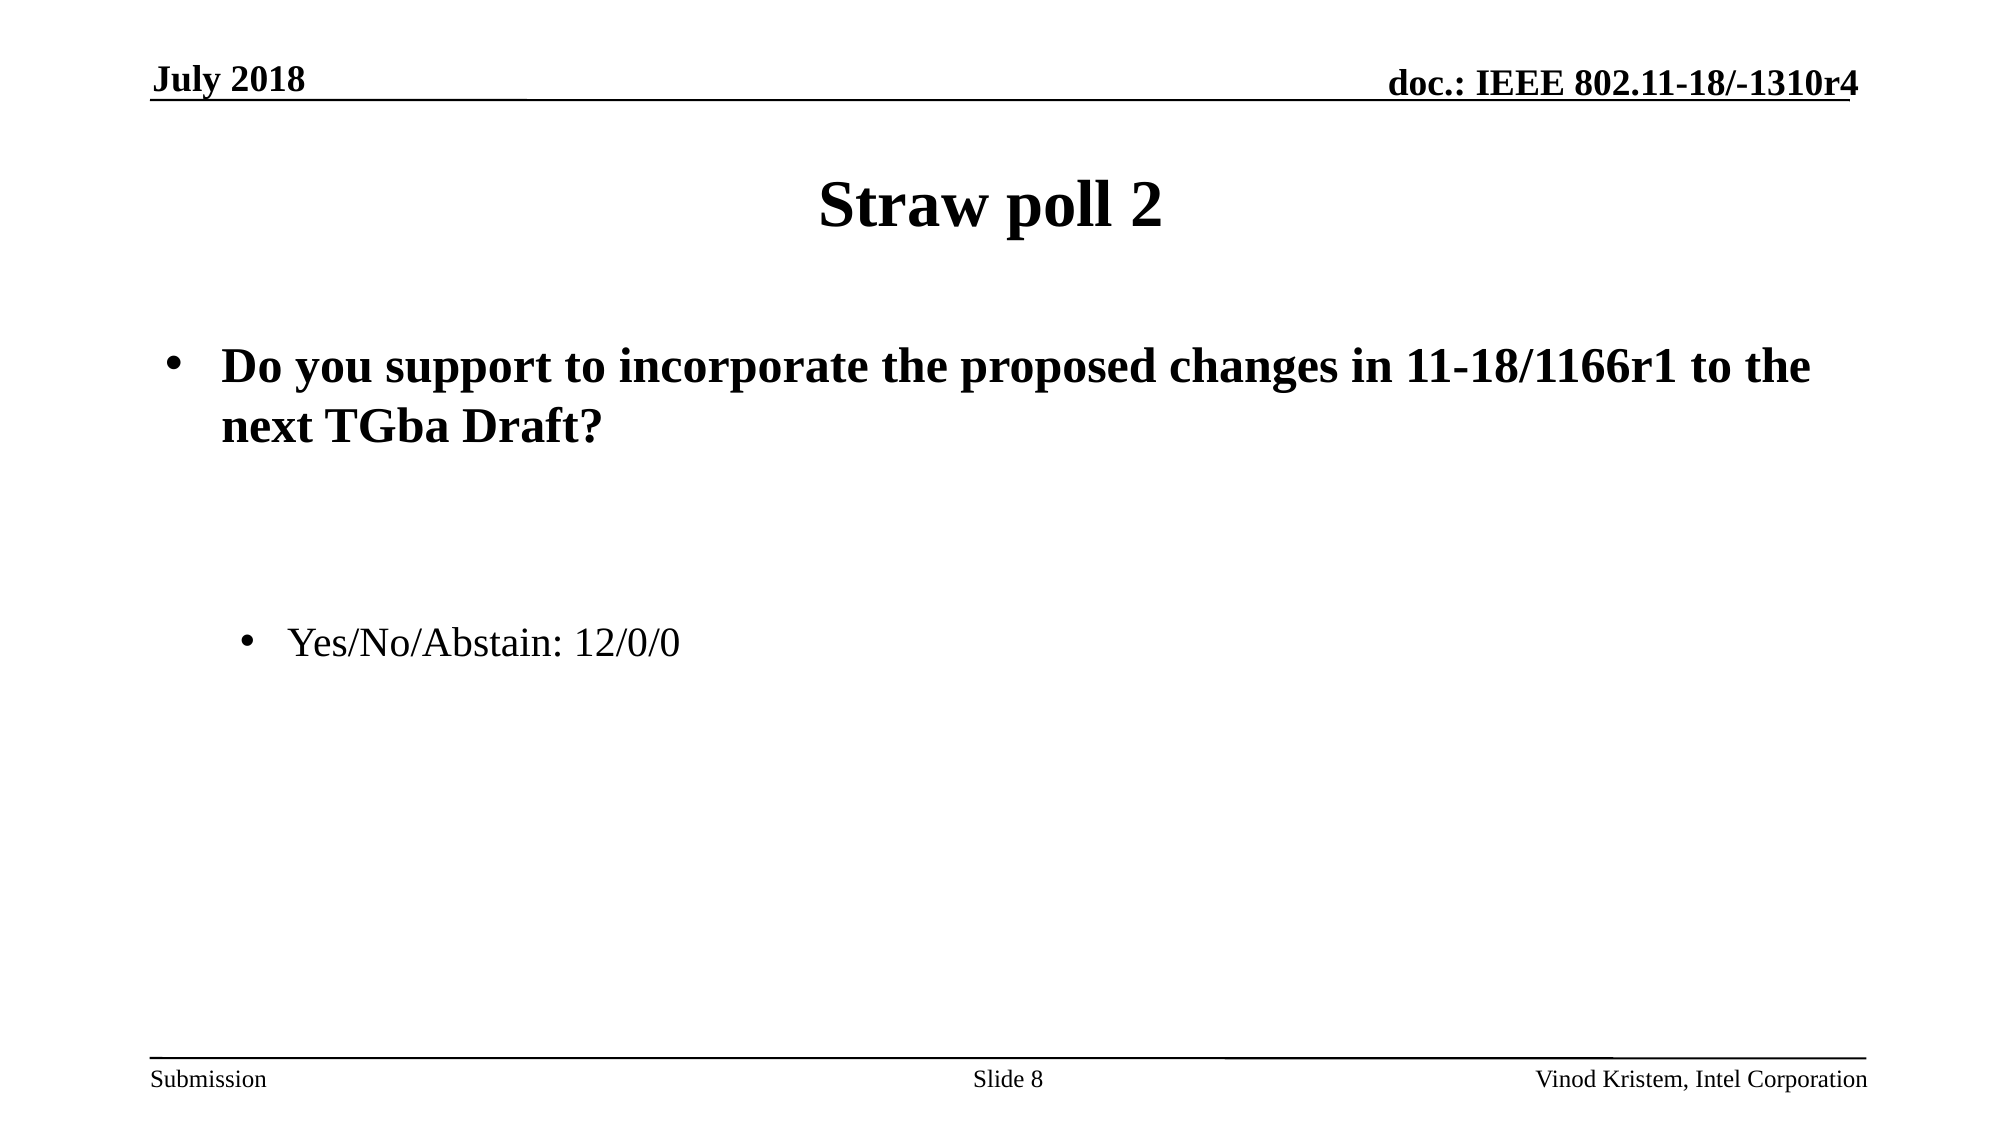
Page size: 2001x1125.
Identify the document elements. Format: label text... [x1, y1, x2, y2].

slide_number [152, 54, 563, 100]
title Straw poll 2 [149, 112, 1850, 288]
slide_number Slide 8 [950, 1061, 1067, 1123]
footer Vinod Kristem, Intel Corporation [1171, 1061, 1869, 1093]
list Do you support to incorporate the proposed changes in 11-18/1166r1 to the next TGba Draft? Yes/No/Abstain: 12/0/0 [149, 324, 1850, 1000]
